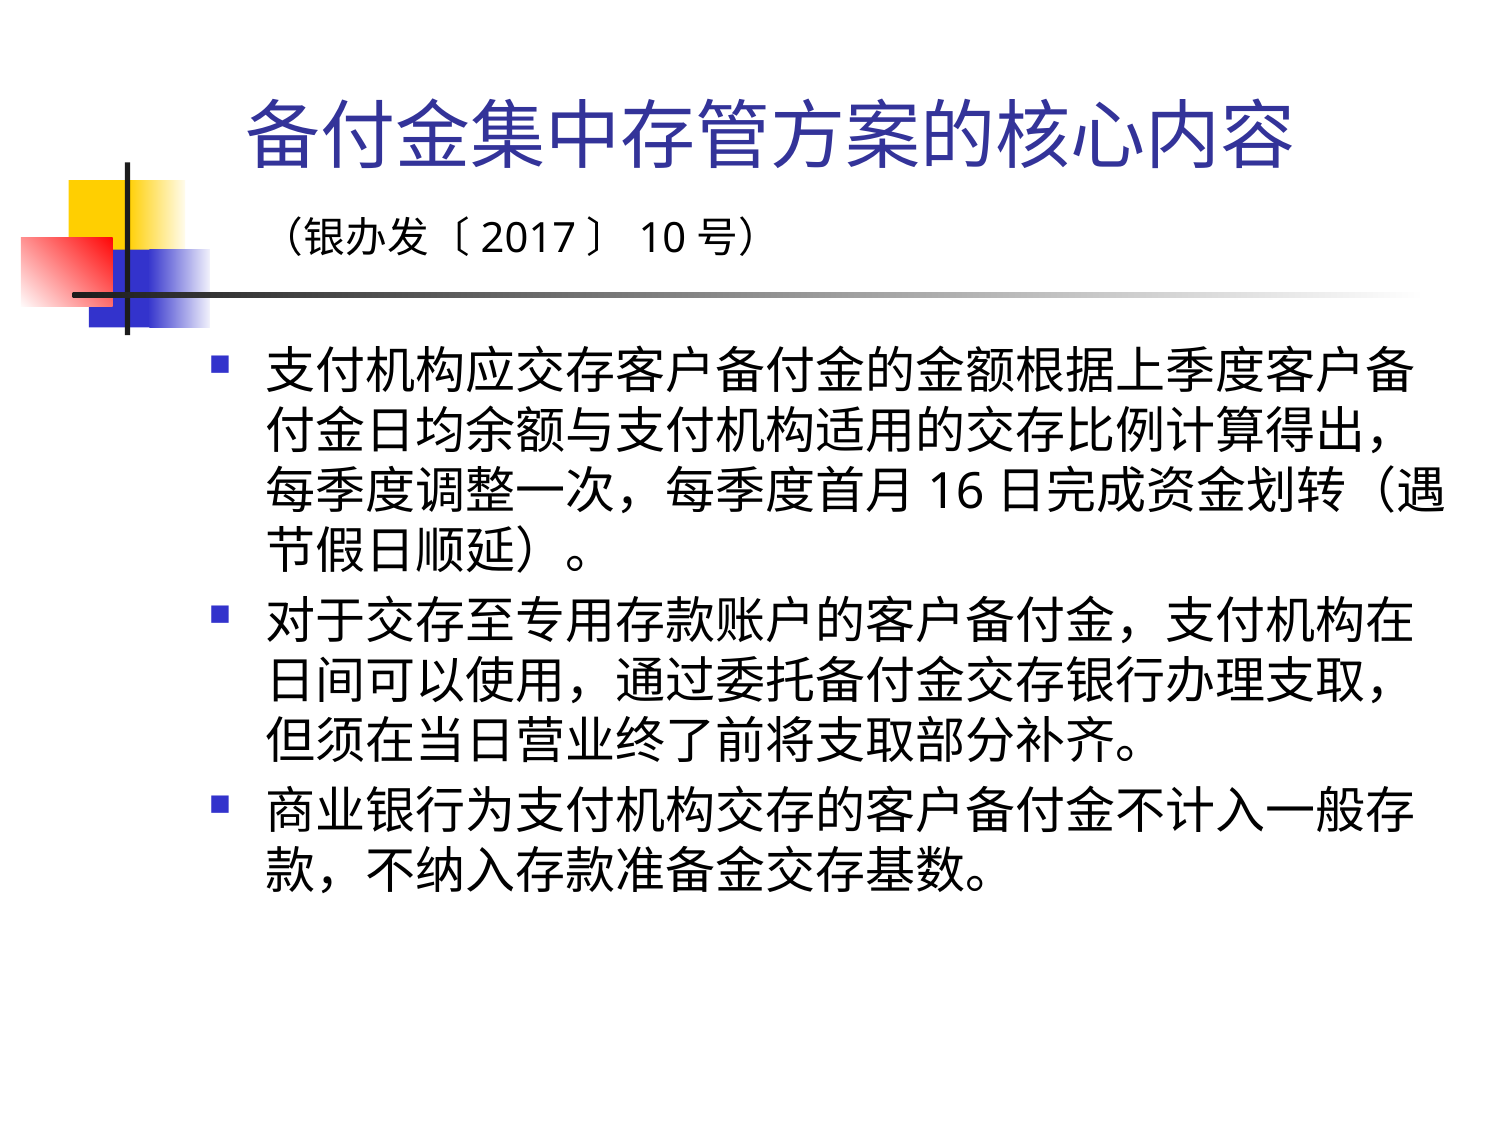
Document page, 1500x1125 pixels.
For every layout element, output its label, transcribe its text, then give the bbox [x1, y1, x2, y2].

list 支付机构应交存客户备付金的金额根据上季度客户备付金日均余额与支付机构适用的交存比例计算得出，每季度调整一次，每季度首月16日完成资金划转（遇节假日顺延）。 对于交存至专用存款账户的客户备付金，支付机构在日间可以使用，通过委托备付金交存银行办理支取，但须在当日营业终了前将支取部分补齐。 商业银行为支付机构交存的客户备付金不计入一般存款，不纳入存款准备金交存基数。 [193, 331, 1469, 1006]
title 备付金集中存管方案的核心内容 （银办发〔2017〕10号） [230, 35, 1468, 275]
